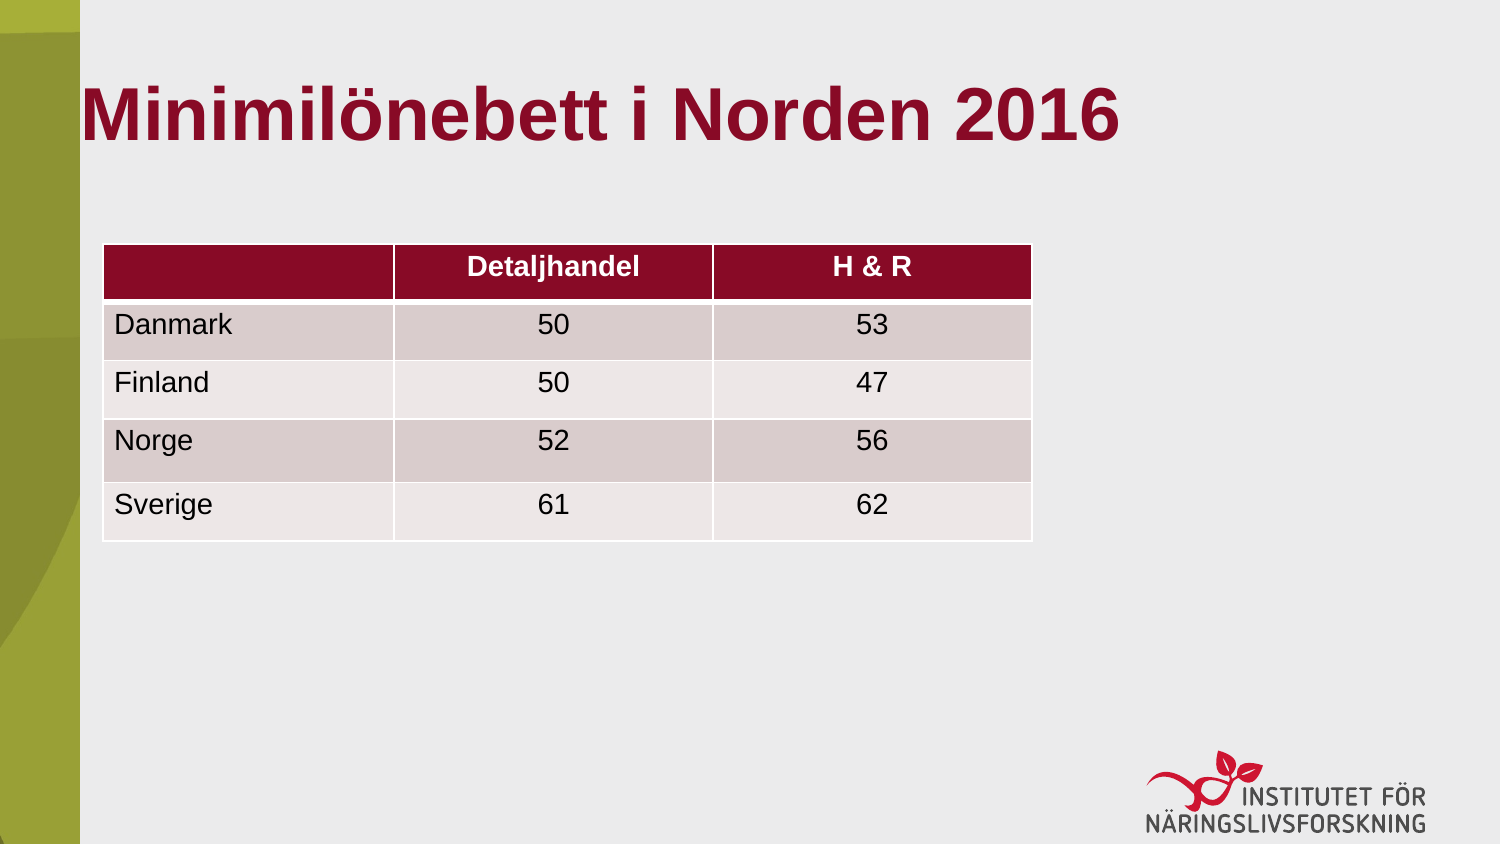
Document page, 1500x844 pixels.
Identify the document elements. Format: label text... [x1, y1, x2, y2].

table_cell Finland [104, 361, 393, 418]
table_cell 56 [714, 420, 1031, 482]
picture [0, 0, 80, 844]
table_cell 62 [714, 483, 1031, 540]
table_cell Norge [104, 420, 393, 482]
table_header H & R [714, 245, 1031, 299]
table_cell Danmark [104, 305, 393, 360]
table_cell 53 [714, 305, 1031, 360]
title Minimilönebett i Norden 2016 [80, 47, 1415, 174]
table_cell 50 [395, 305, 712, 360]
table_cell 61 [395, 483, 712, 540]
table_header [104, 245, 393, 299]
table_cell 52 [395, 420, 712, 482]
table_cell Sverige [104, 483, 393, 540]
table_cell 50 [395, 361, 712, 418]
table_cell 47 [714, 361, 1031, 418]
table_header Detaljhandel [395, 245, 712, 299]
